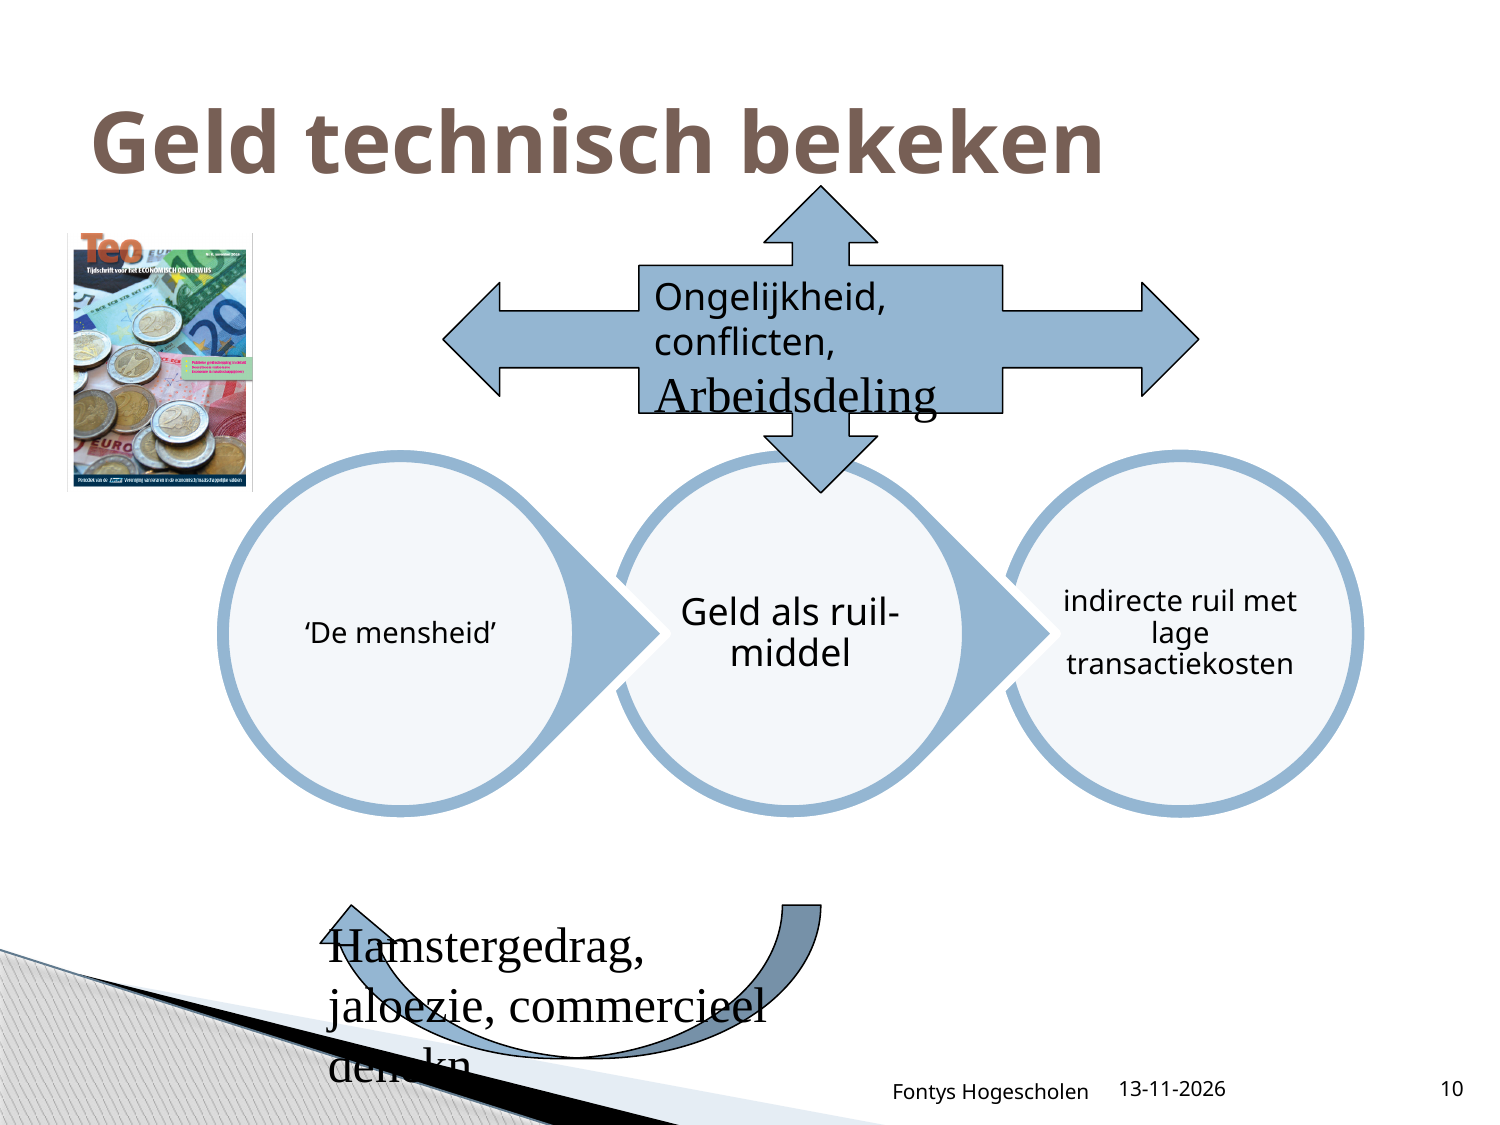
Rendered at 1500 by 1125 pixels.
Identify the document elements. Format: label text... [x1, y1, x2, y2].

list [76, 302, 1427, 965]
title Geld technisch bekeken [75, 45, 1425, 233]
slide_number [1105, 1051, 1418, 1112]
text_box Ongelijkheid, conflicten, Arbeidsdeling [638, 185, 1003, 302]
footer Fontys Hogescholen [718, 1051, 1105, 1112]
slide_number 10 [1418, 1051, 1479, 1112]
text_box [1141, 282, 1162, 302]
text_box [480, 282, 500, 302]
text_box Hamstergedrag, jaloezie, commercieel denekn [359, 978, 794, 1059]
picture [67, 233, 253, 492]
